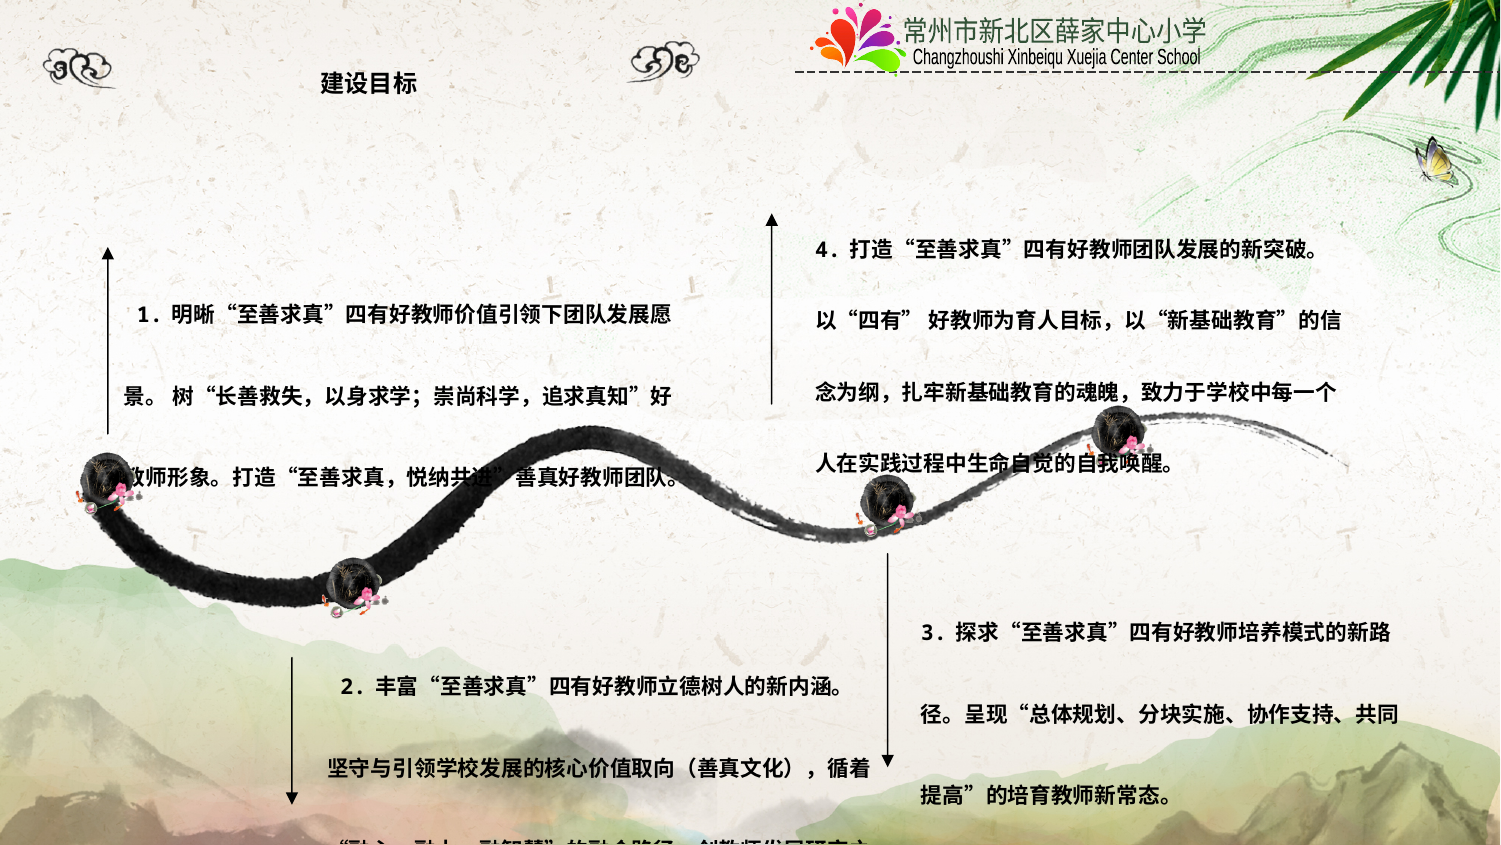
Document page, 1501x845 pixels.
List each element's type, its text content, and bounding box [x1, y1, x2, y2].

text_box [101, 246, 115, 375]
text_box 3.探求“至善求真”四有好教师培养模式的新路径。呈现“总体规划、分块实施、协作支持、共同提高”的培育教师新常态。 [906, 555, 1427, 816]
text_box 2.丰富“至善求真”四有好教师立德树人的新内涵。坚守与引领学校发展的核心价值取向（善真文化），循着“融心、融力、融智慧”的融合路径，创教师发展研究之境，品教师成长累进之美。 [312, 631, 888, 844]
text_box [285, 657, 299, 805]
text_box 建设目标 [0, 33, 738, 104]
text_box 1.明晰“至善求真”四有好教师价值引领下团队发展愿景。 树“长善救失，以身求学；崇尚科学，追求真知”好教师形象。打造“至善求真，悦纳共进”善真好教师团队。 [109, 237, 710, 375]
picture [0, 0, 1501, 845]
text_box [881, 631, 894, 768]
text_box 4.打造“至善求真”四有好教师团队发展的新突破。以“四有” 好教师为育人目标，以“新基础教育”的信念为纲，扎牢新基础教育的魂魄，致力于学校中每一个人在实践过程中生命自觉的自我唤醒。 [800, 182, 1365, 376]
text_box [765, 213, 778, 375]
